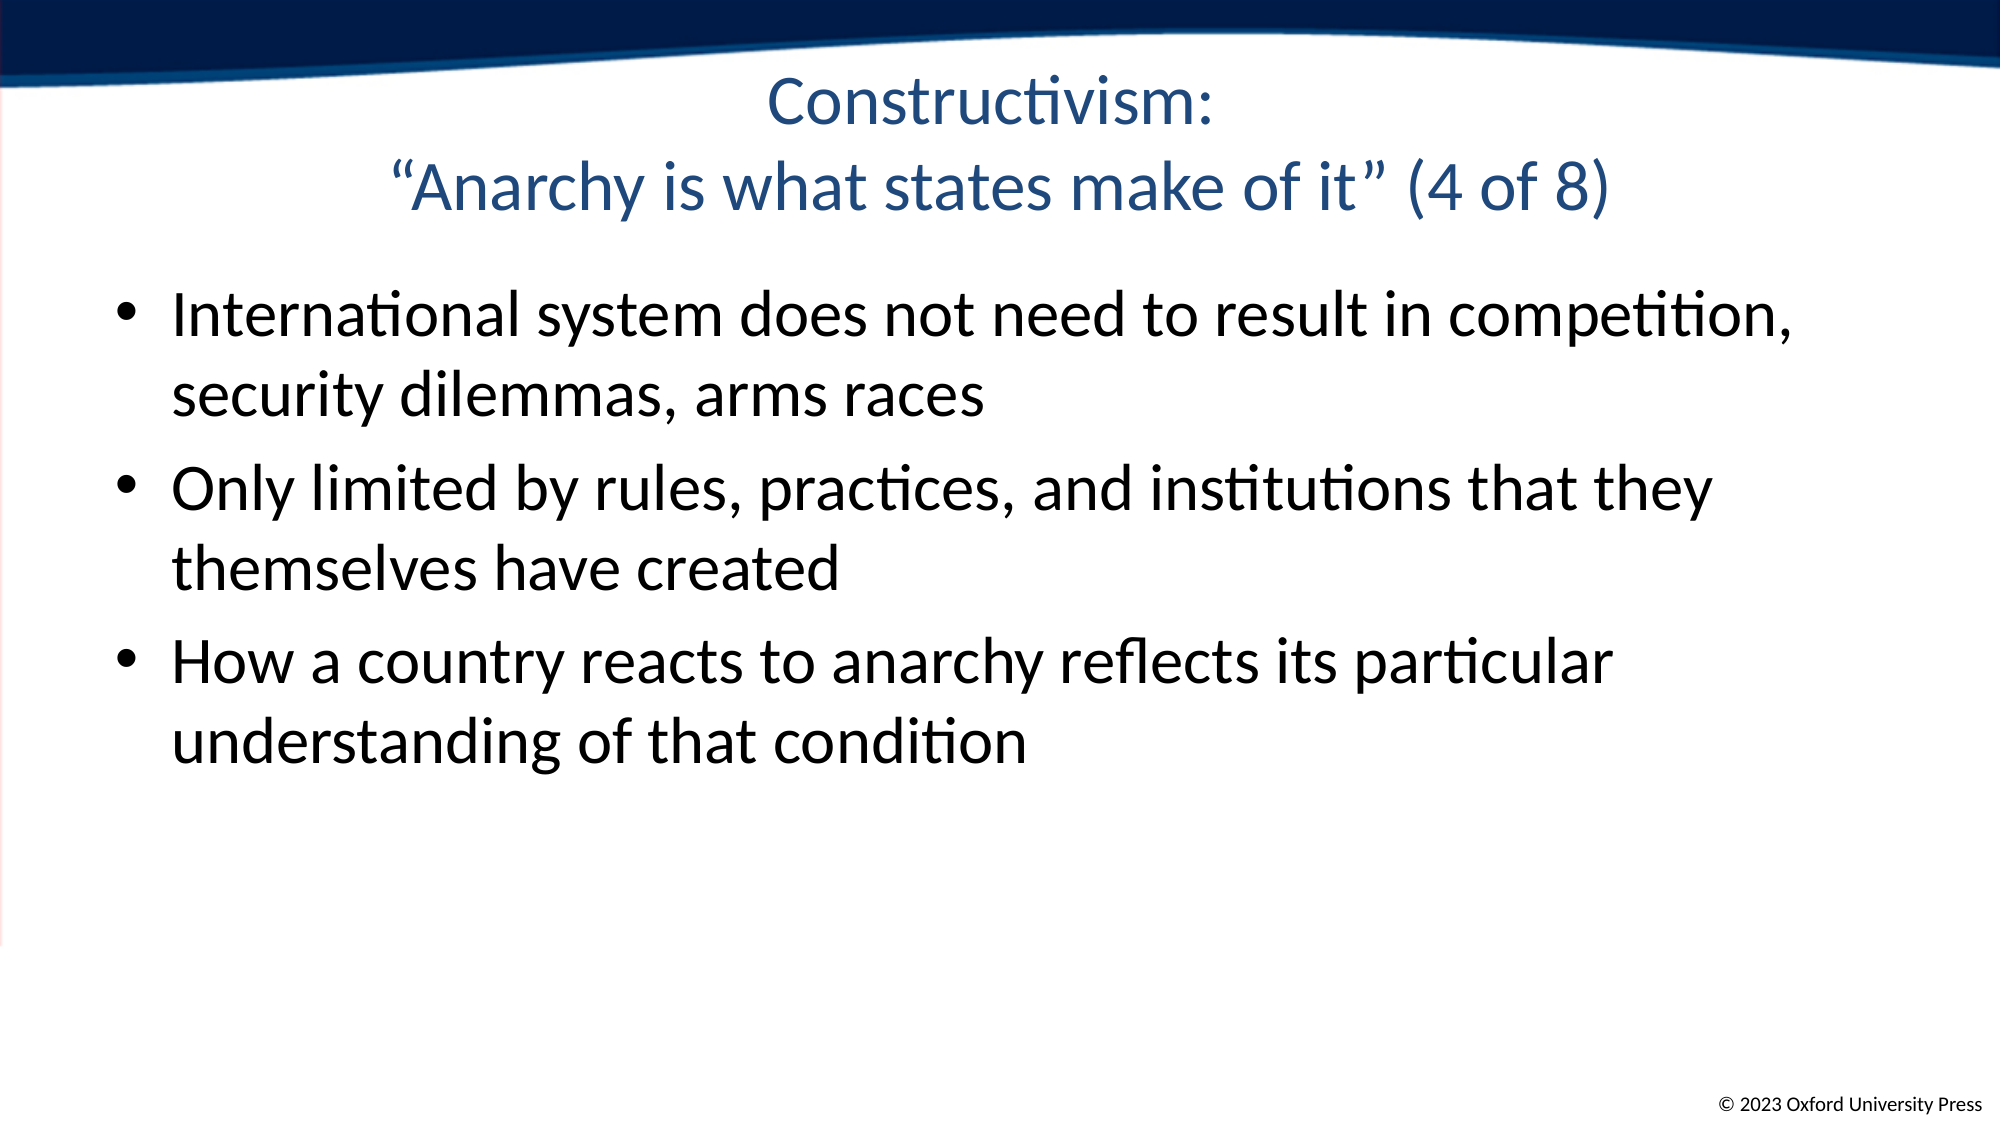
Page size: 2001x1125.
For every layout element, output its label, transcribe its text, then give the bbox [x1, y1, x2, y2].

list International system does not need to result in competition, security dilemmas, arms races Only limited by rules, practices, and institutions that they themselves have created How a country reacts to anarchy reflects its particular understanding of that condition [99, 262, 1900, 1005]
title Constructivism: “Anarchy is what states make of it” (4 of 8) [99, 45, 1900, 233]
picture [0, 0, 2000, 1125]
